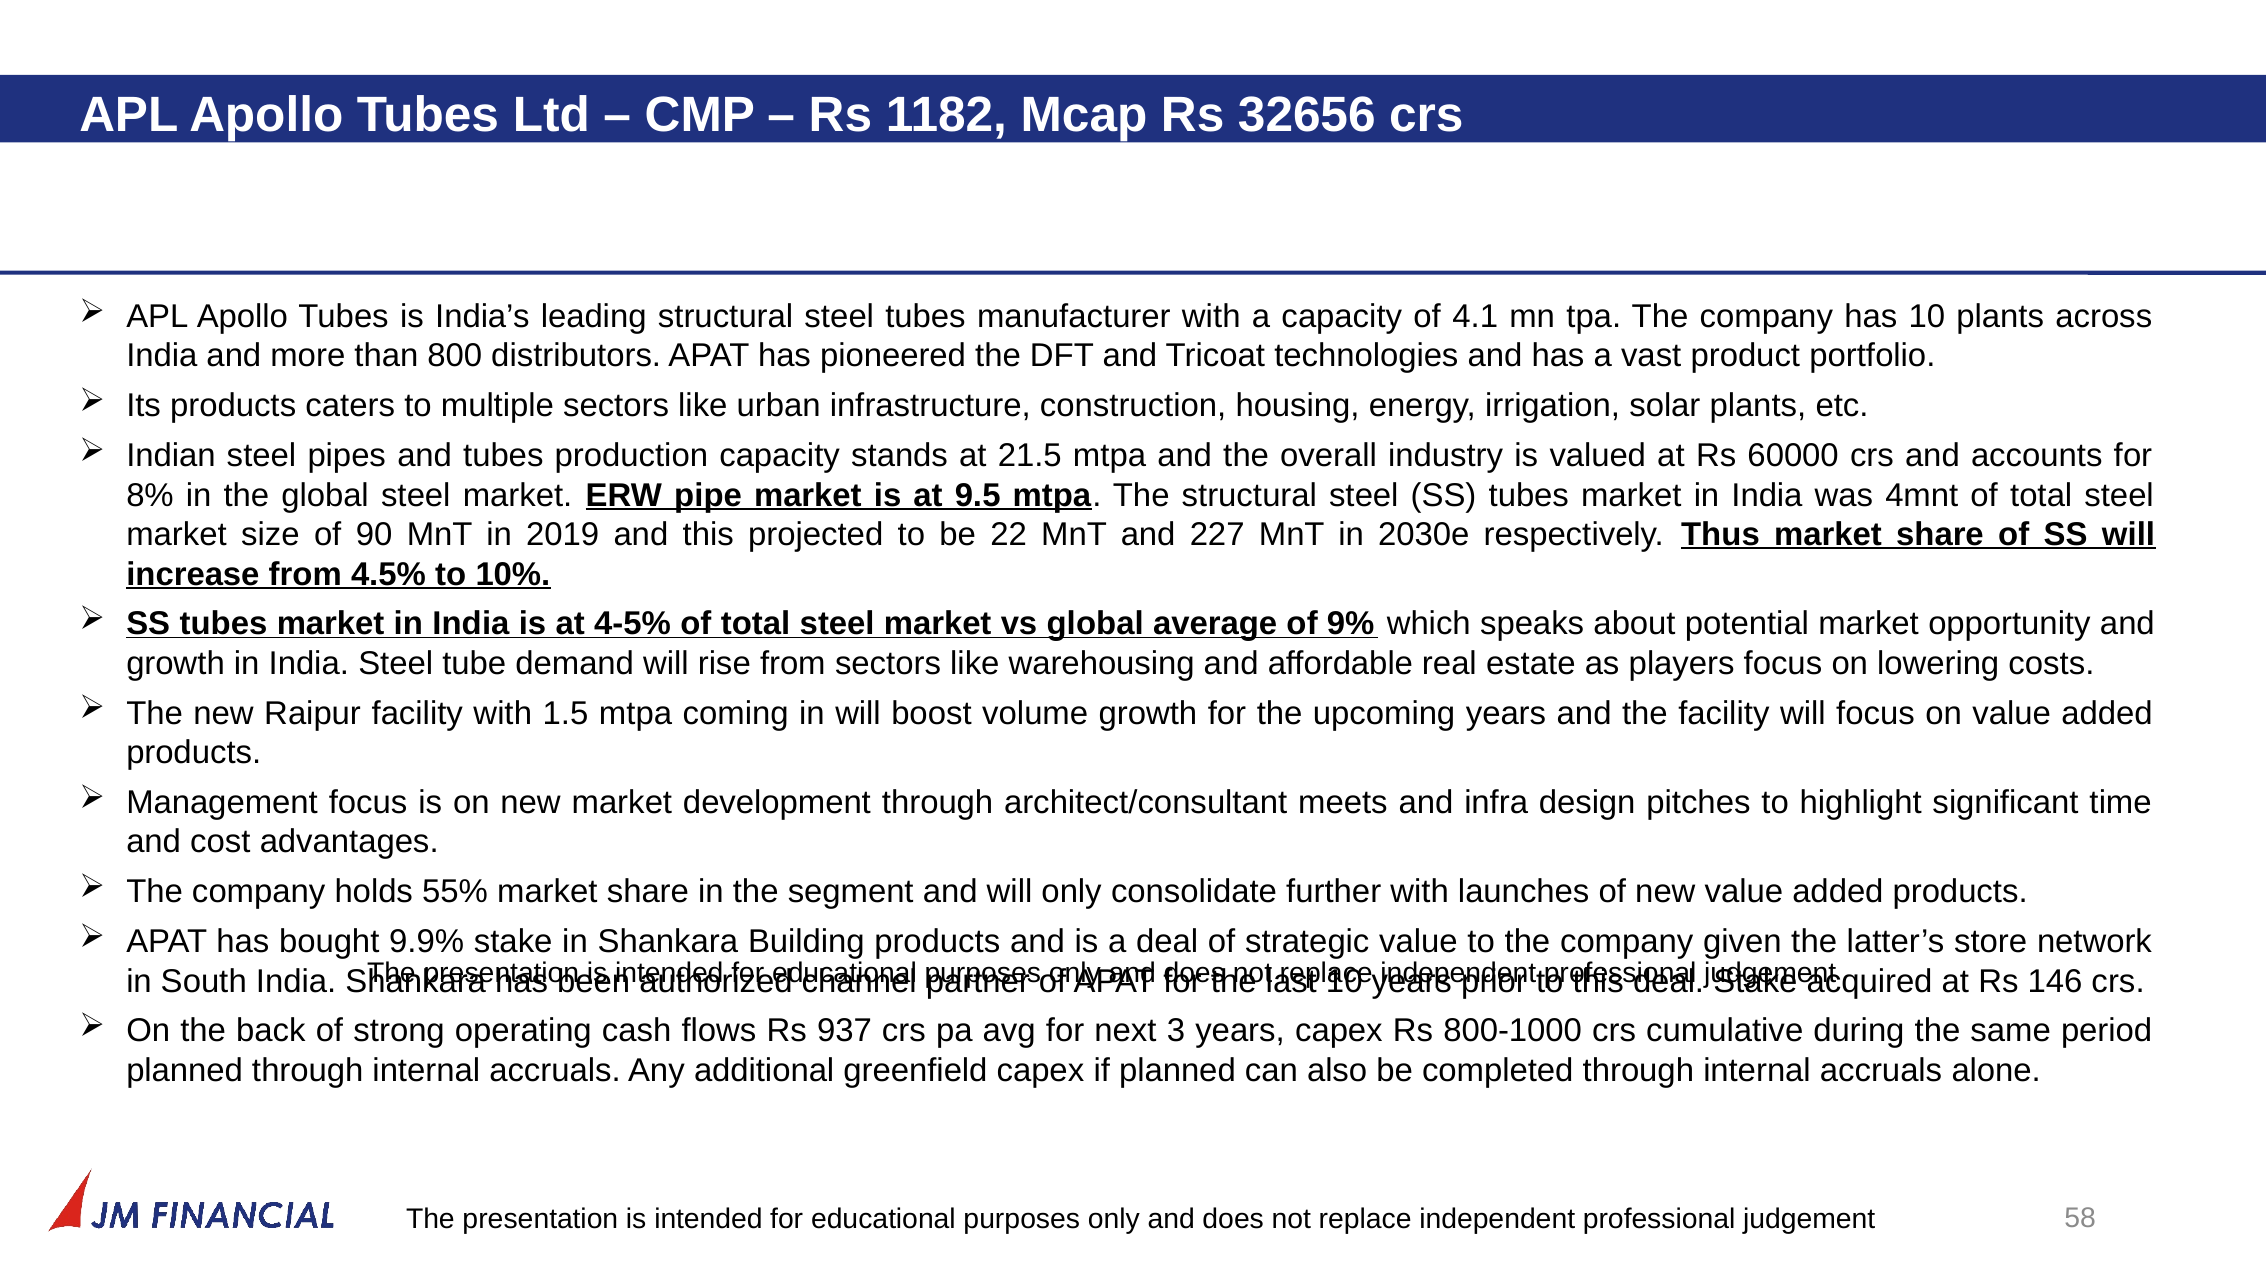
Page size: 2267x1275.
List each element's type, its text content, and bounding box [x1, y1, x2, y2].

picture [47, 1167, 334, 1235]
text_box APL Apollo Tubes is India’s leading structural steel tubes manufacturer with a capacity of 4.1 mn tpa. The company has 10 plants across India and more than 800 distributors. APAT has pioneered the DFT and Tricoat technologies and has a vast product portfolio. Its products caters to multiple sectors like urban infrastructure, construction, housing, energy, irrigation, solar plants, etc. Indian steel pipes and tubes production capacity stands at 21.5 mtpa and the overall industry is valued at Rs 60000 crs and accounts for 8% in the global steel market. ERW pipe market is at 9.5 mtpa. The structural steel (SS) tubes market in India was 4mnt of total steel market size of 90 MnT in 2019 and this projected to be 22 MnT and 227 MnT in 2030e respectively. Thus market share of SS will increase from 4.5% to 10%. SS tubes market in India is at 4-5% of total steel market vs global average of 9% which speaks about potential market opportunity and growth in India. Steel tube demand will rise from sectors like warehousing and affordable real estate as players focus on lowering costs. The new Raipur facility with 1.5 mtpa coming in will boost volume growth for the upcoming years and the facility will focus on value added products. Management focus is on new market development through architect/consultant meets and infra design pitches to highlight significant time and cost advantages. The company holds 55% market share in the segment and will only consolidate further with launches of new value added products. APAT has bought 9.9% stake in Shankara Building products and is a deal of strategic value to the company given the latter’s store network in South India. Shankara has been authorized channel partner of APAT for the last 10 years prior to this deal. Stake acquired at Rs 146 crs. On the back of strong operating cash flows Rs 937 crs pa avg for next 3 years, capex Rs 800-1000 crs cumulative during the same period planned through internal accruals. Any additional greenfield capex if planned can also be completed through internal accruals alone. [64, 287, 2171, 1096]
text_box APL Apollo Tubes Ltd – CMP – Rs 1182, Mcap Rs 32656 crs [64, 74, 1864, 149]
slide_number 58 [1600, 1181, 2111, 1250]
footer The presentation is intended for educational purposes only and does not replace independent professional judgement [308, 937, 1896, 1006]
